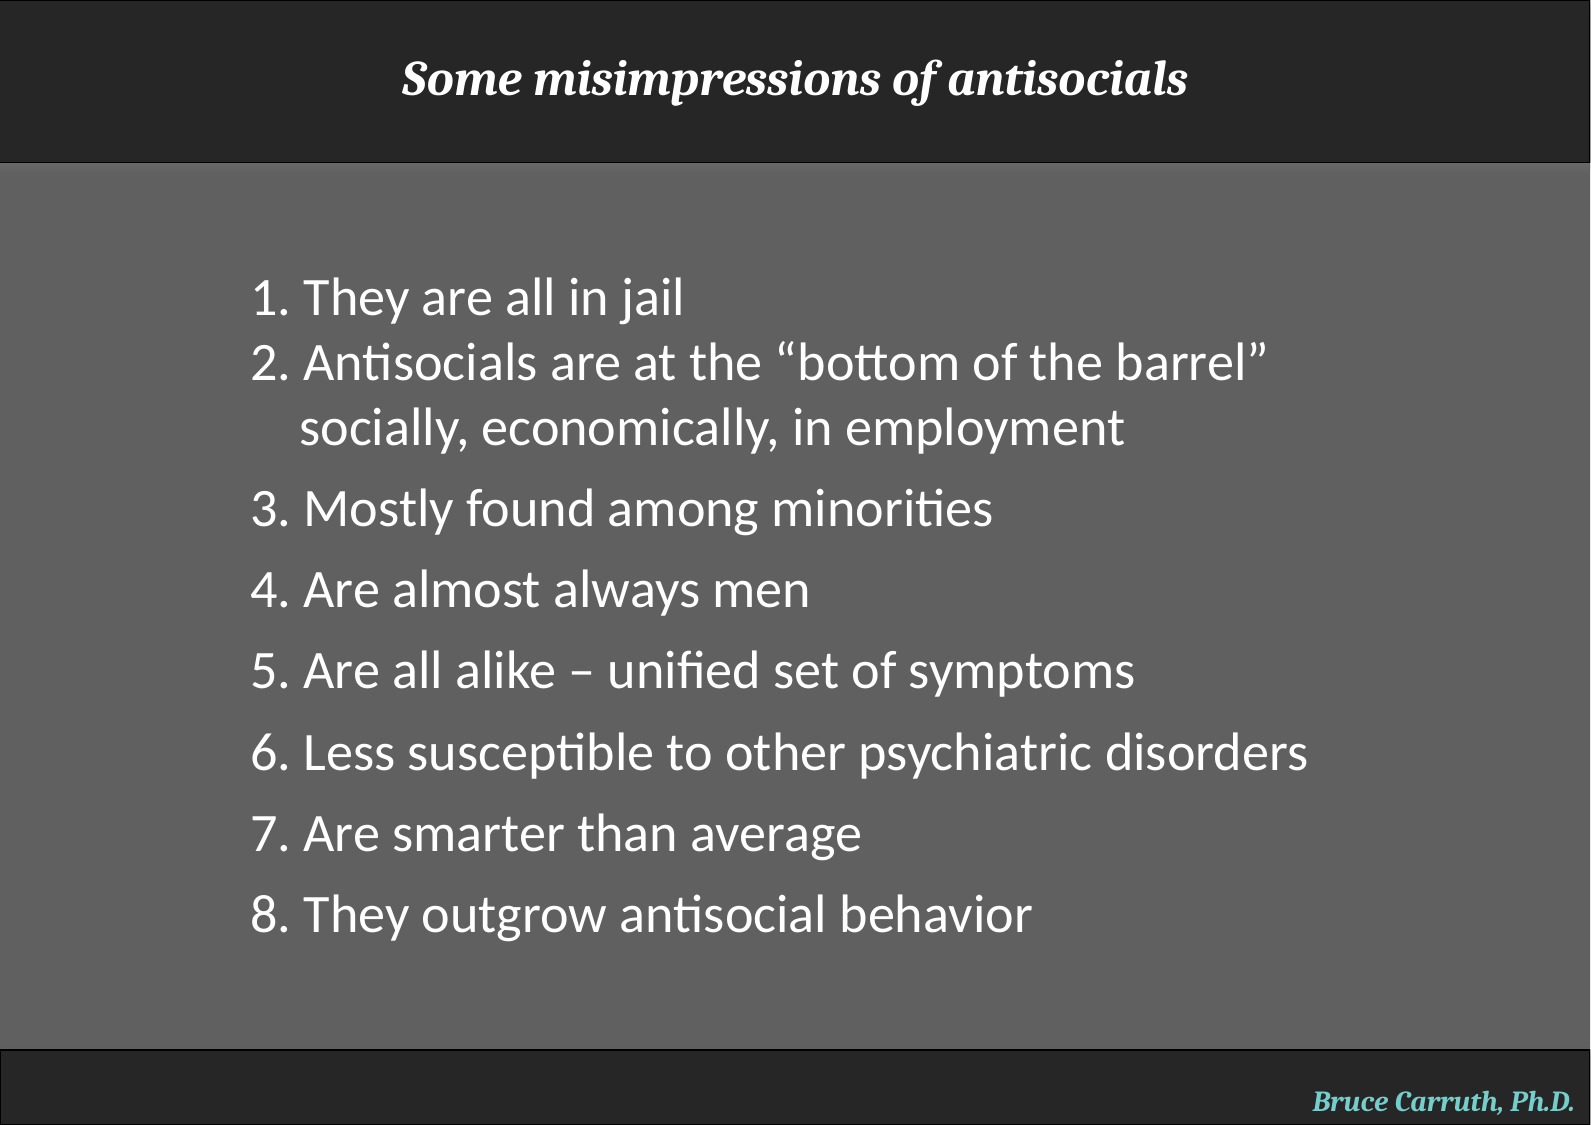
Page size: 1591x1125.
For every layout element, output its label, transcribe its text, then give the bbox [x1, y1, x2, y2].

text_box Some misimpressions of antisocials [20, 37, 1571, 150]
text_box [0, 0, 1591, 163]
text_box 1. They are all in jail 2. Antisocials are at the “bottom of the barrel” socially, economically, in employment 3. Mostly found among minorities 4. Are almost always men 5. Are all alike – unified set of symptoms 6. Less susceptible to other psychiatric disorders 7. Are smarter than average 8. They outgrow antisocial behavior [235, 237, 1453, 951]
text_box Bruce Carruth, Ph.D. [0, 1049, 1591, 1125]
